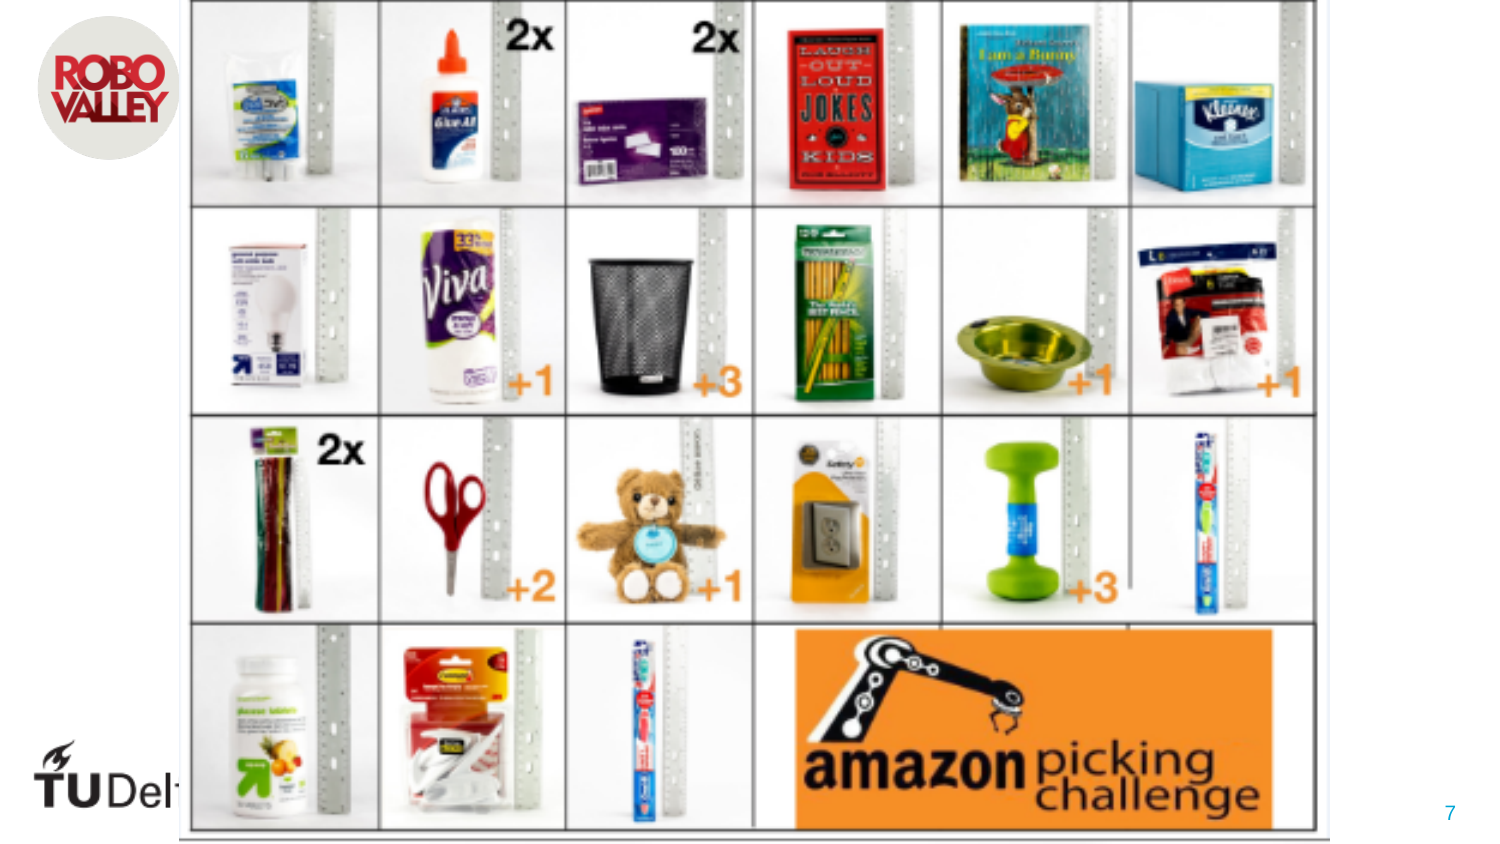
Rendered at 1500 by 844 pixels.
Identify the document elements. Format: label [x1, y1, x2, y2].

picture [25, 0, 1330, 844]
